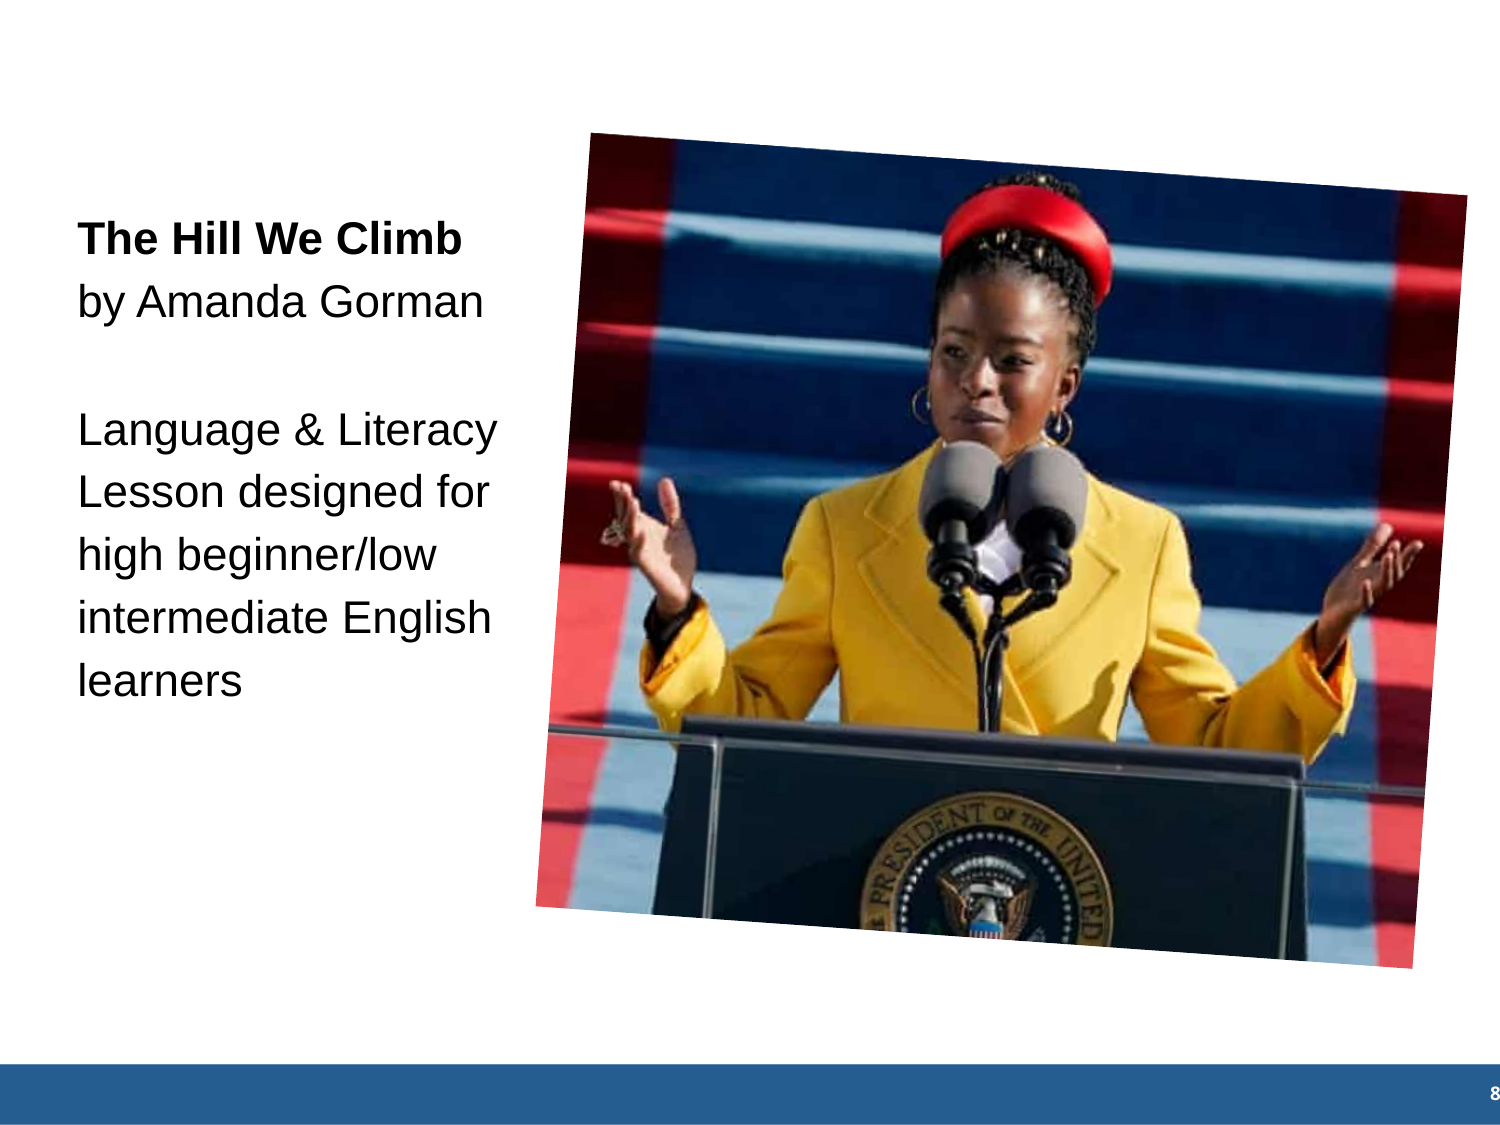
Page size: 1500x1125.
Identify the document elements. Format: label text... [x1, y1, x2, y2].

title The Hill We Climb by Amanda Gorman Language & Literacy Lesson designed for high beginner/low intermediate English learners [62, 462, 536, 713]
picture [0, 0, 1500, 1125]
